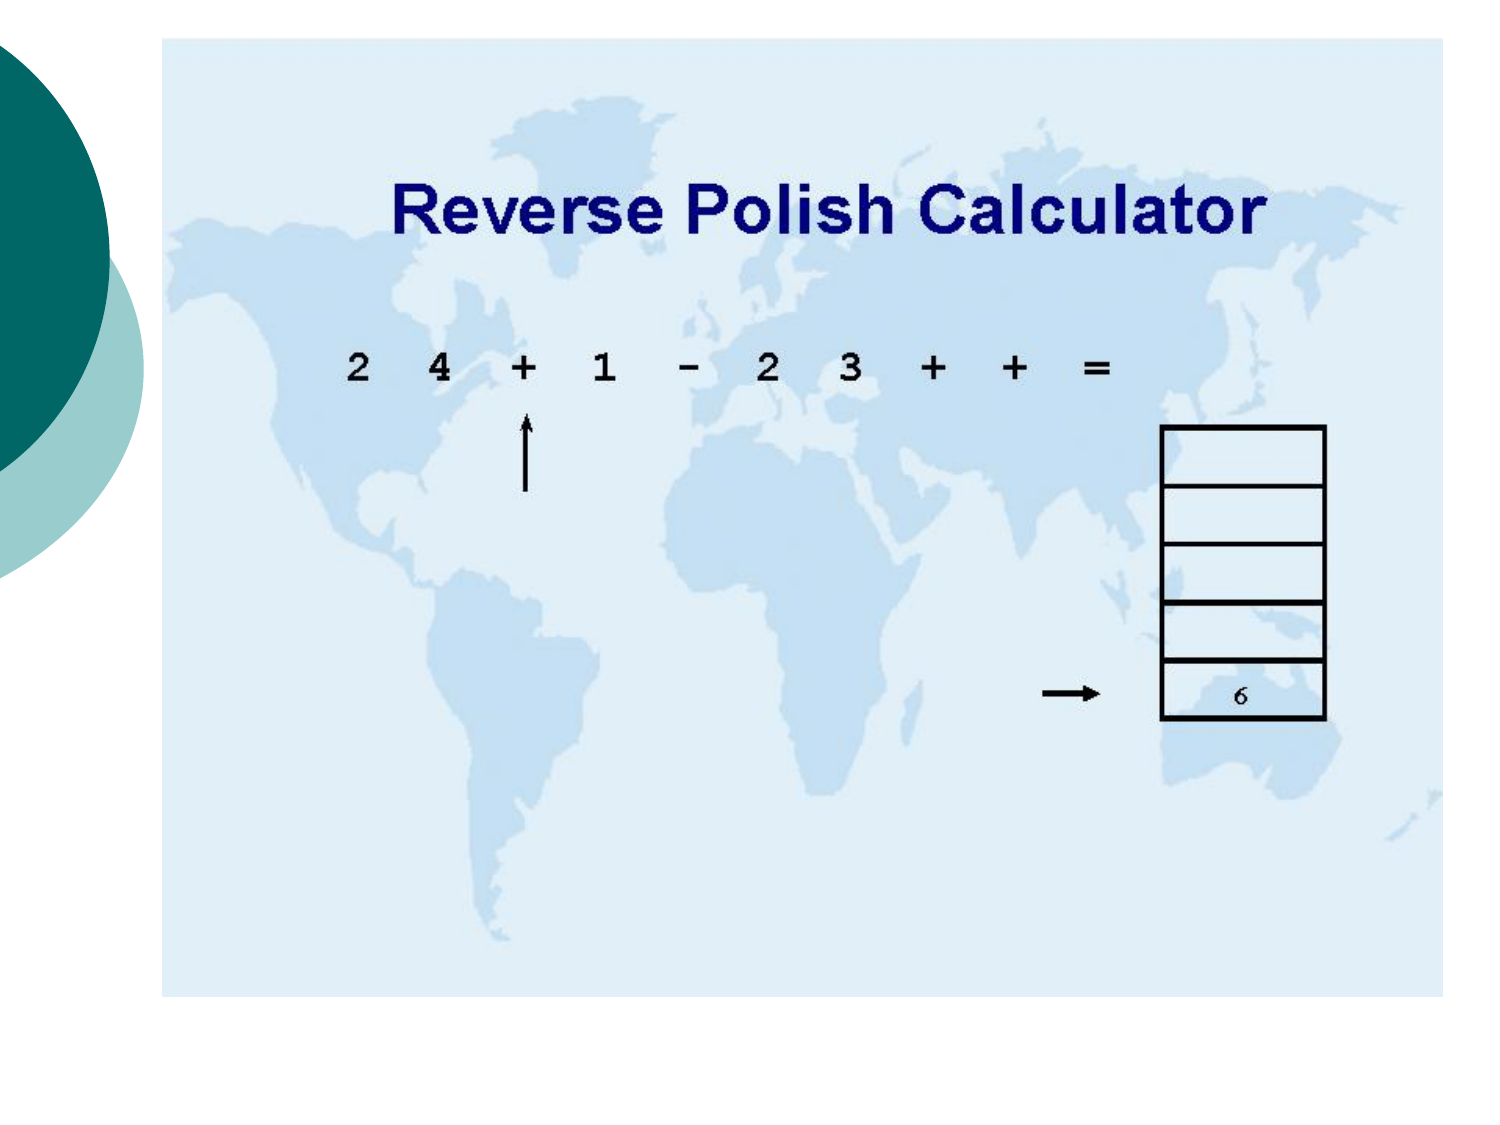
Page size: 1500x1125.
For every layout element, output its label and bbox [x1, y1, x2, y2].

picture [162, 37, 1443, 998]
